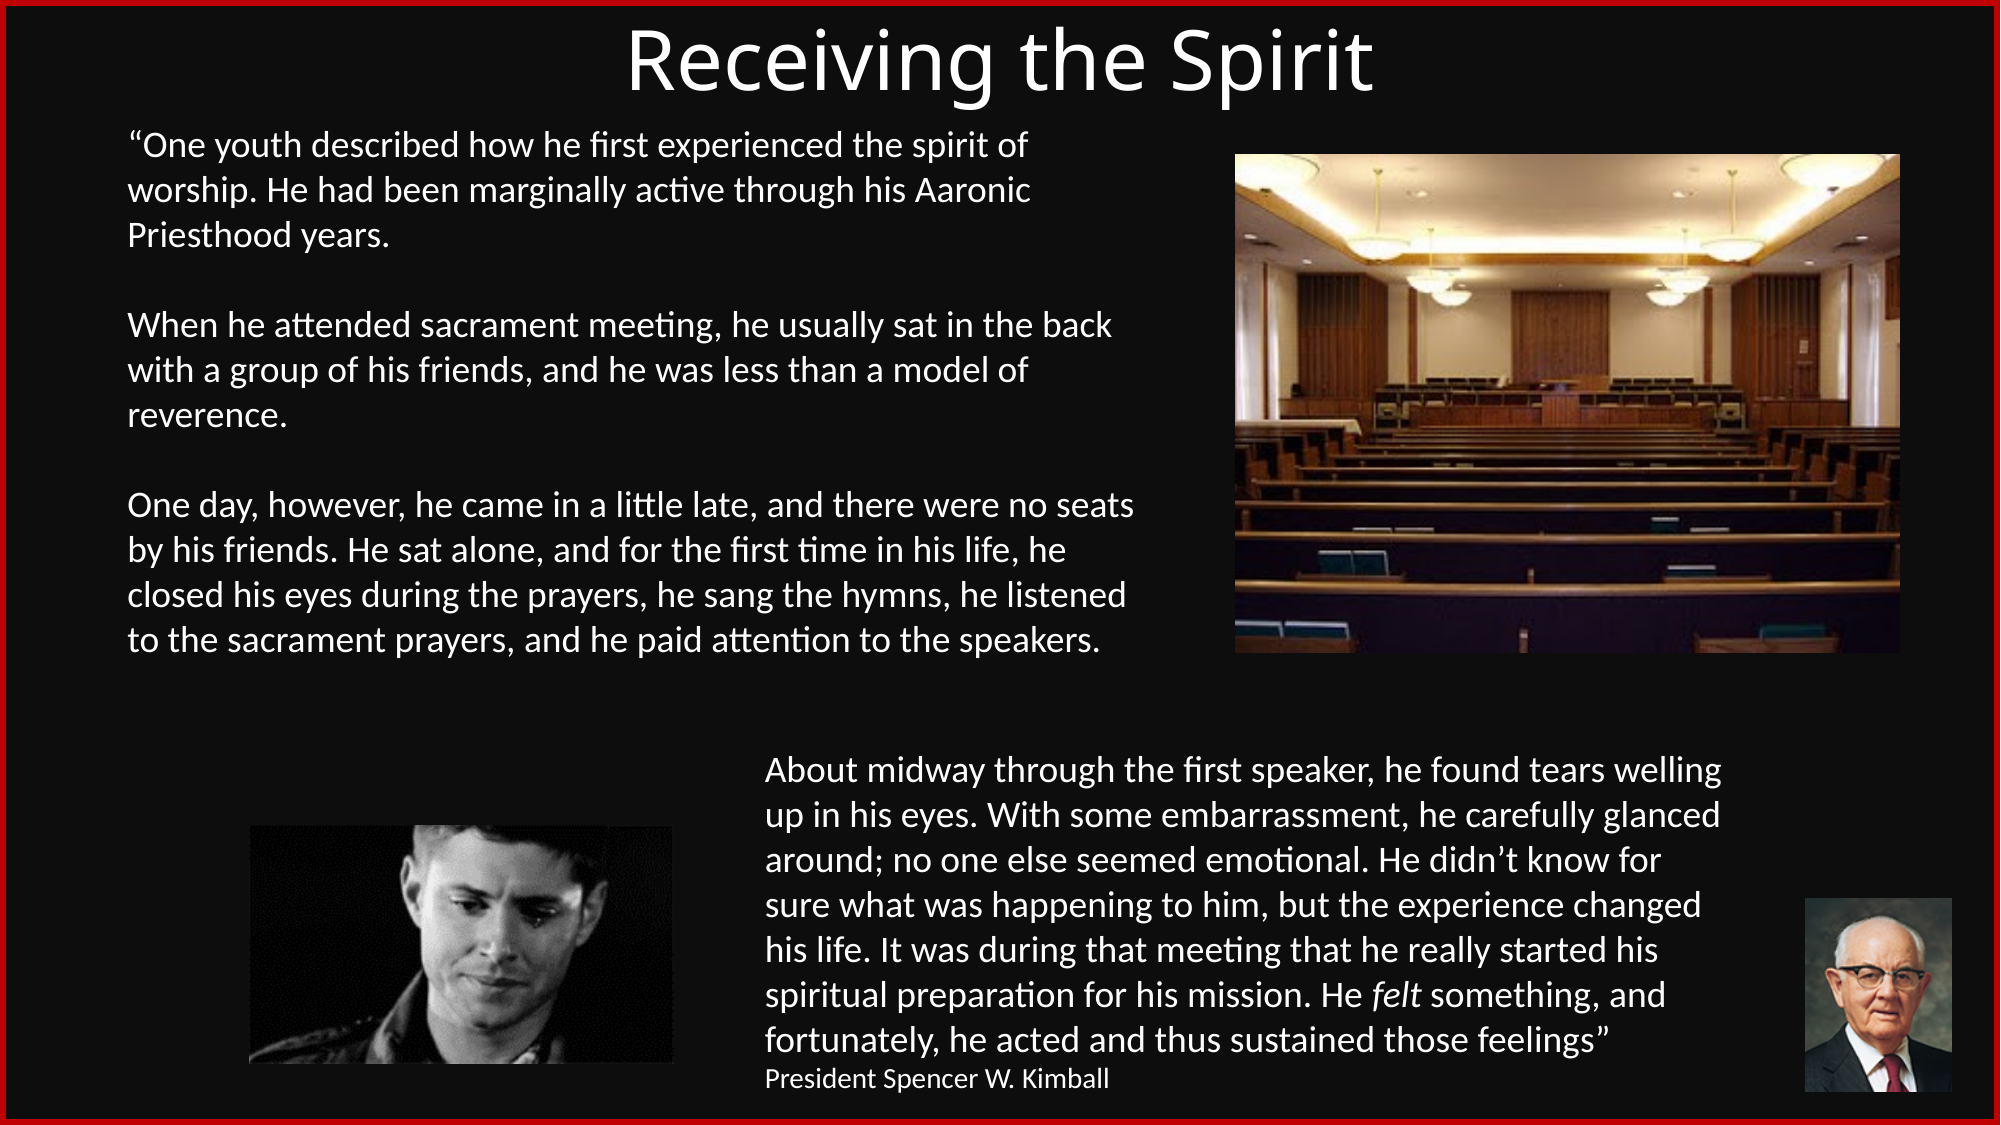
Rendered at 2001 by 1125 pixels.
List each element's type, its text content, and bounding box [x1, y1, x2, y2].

text_box About midway through the first speaker, he found tears welling up in his eyes. With some embarrassment, he carefully glanced around; no one else seemed emotional. He didn’t know for sure what was happening to him, but the experience changed his life. It was during that meeting that he really started his spiritual preparation for his mission. He felt something, and fortunately, he acted and thus sustained those feelings” President Spencer W. Kimball [750, 737, 1750, 1103]
picture [1235, 154, 1900, 653]
picture [249, 825, 674, 1064]
picture [1805, 898, 1952, 1092]
text_box Receiving the Spirit [249, 0, 1750, 115]
text_box “One youth described how he first experienced the spirit of worship. He had been marginally active through his Aaronic Priesthood years. When he attended sacrament meeting, he usually sat in the back with a group of his friends, and he was less than a model of reverence. One day, however, he came in a little late, and there were no seats by his friends. He sat alone, and for the first time in his life, he closed his eyes during the prayers, he sang the hymns, he listened to the sacrament prayers, and he paid attention to the speakers. [112, 112, 1163, 668]
text_box [0, 0, 2000, 1125]
